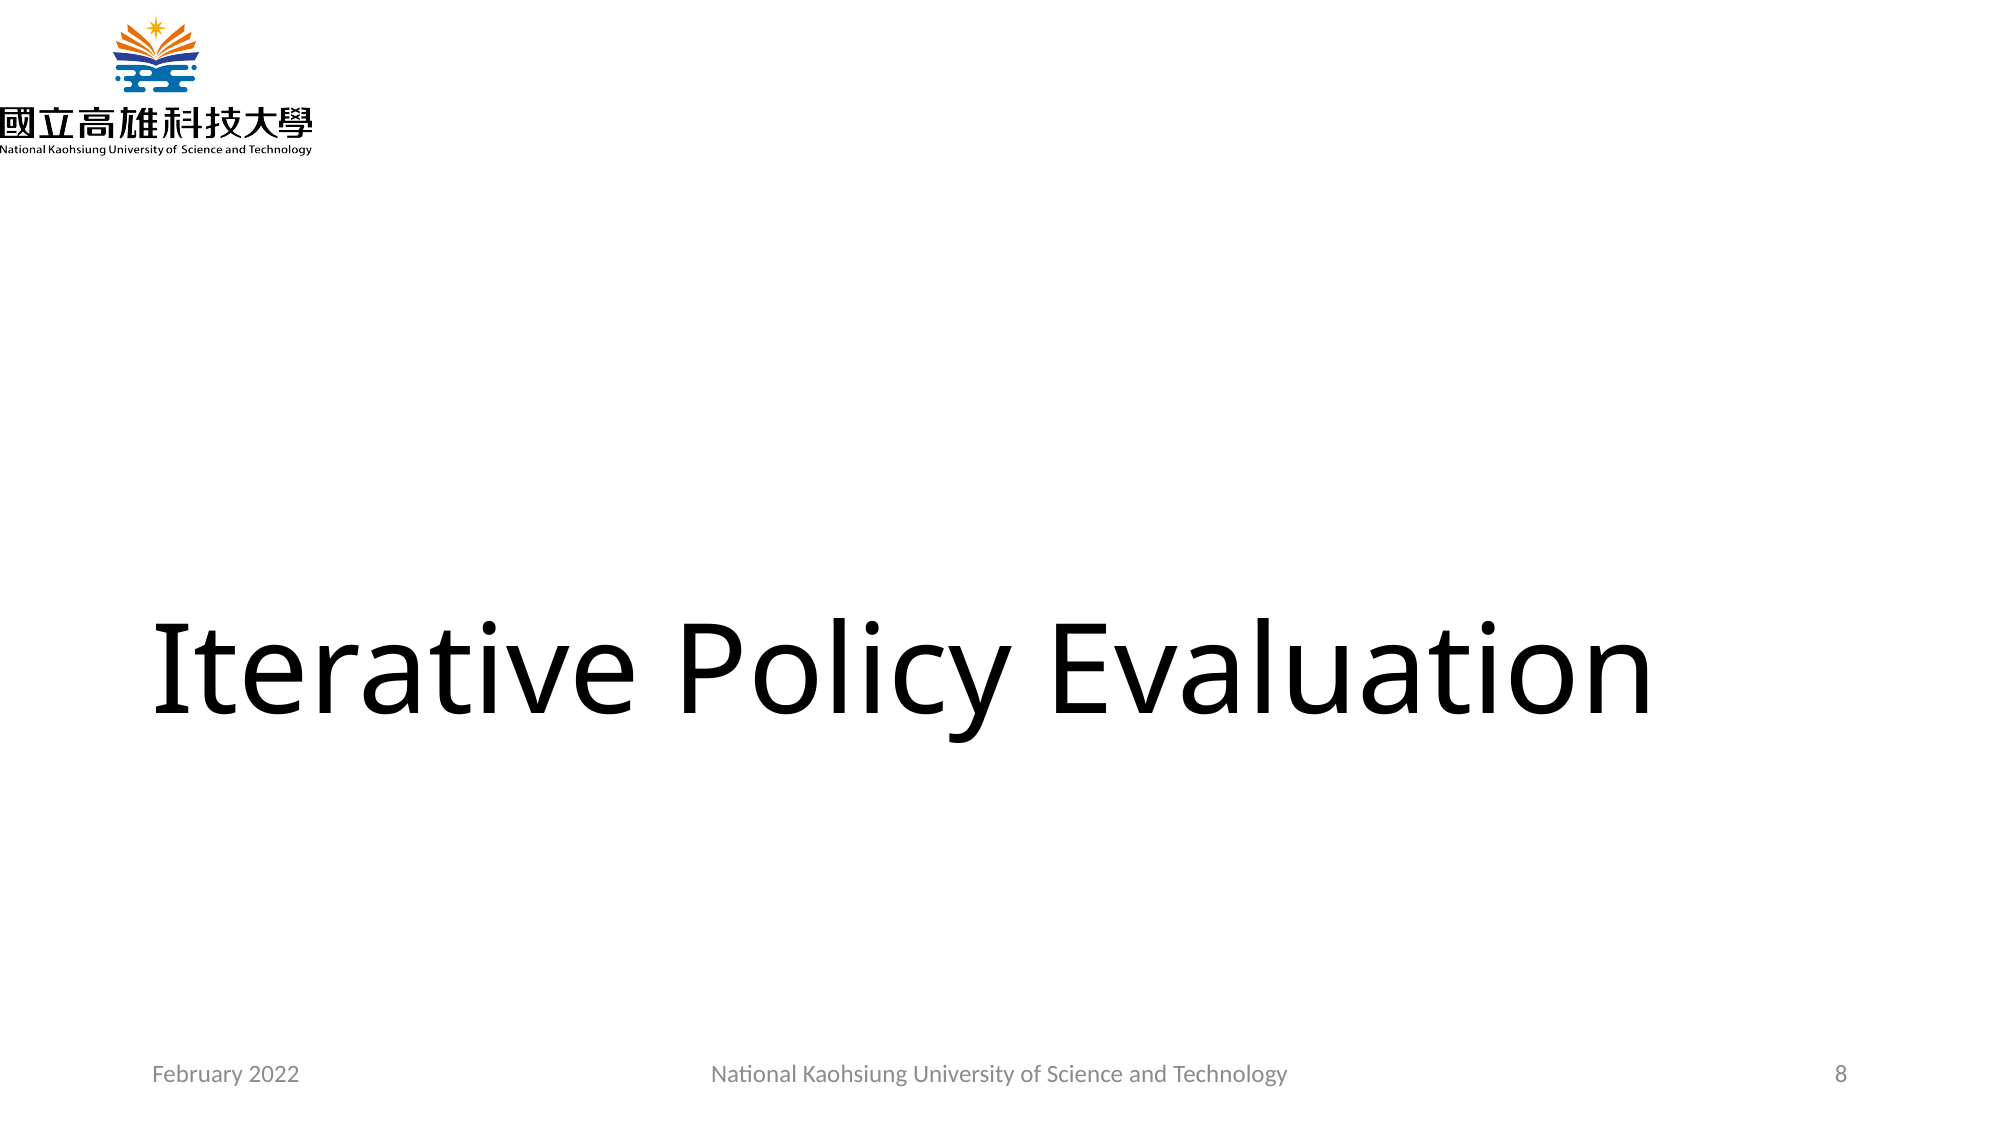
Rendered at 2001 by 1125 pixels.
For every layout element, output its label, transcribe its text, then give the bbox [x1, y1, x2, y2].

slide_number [137, 1042, 588, 1103]
title Iterative Policy Evaluation [136, 280, 1862, 749]
footer National Kaohsiung University of Science and Technology [662, 1042, 1338, 1103]
picture [0, 13, 312, 156]
slide_number 8 [1412, 1042, 1863, 1103]
